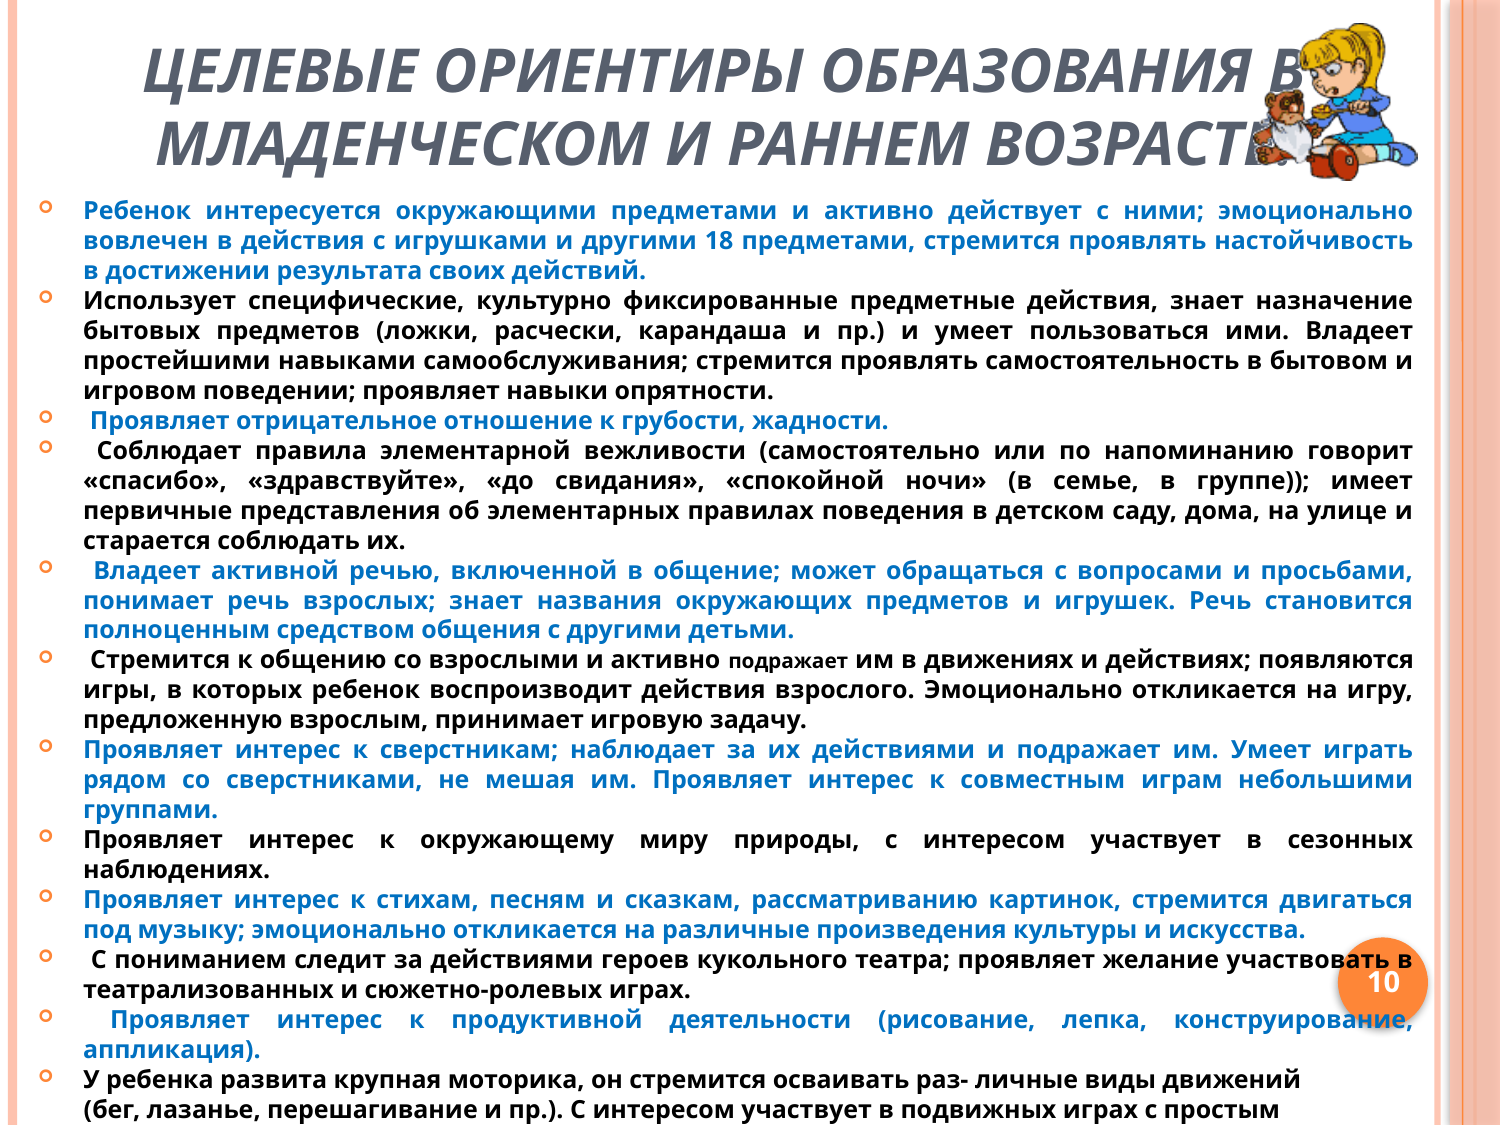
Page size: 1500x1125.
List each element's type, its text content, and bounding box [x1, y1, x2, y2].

picture [1253, 22, 1419, 182]
slide_number 10 [1333, 940, 1434, 1027]
list Ребенок интересуется окружающими предметами и активно действует с ними; эмоционально вовлечен в действия с игрушками и другими 18 предметами, стремится проявлять настойчивость в достижении результата своих действий. Использует специфические, культурно фиксированные предметные действия, знает назначение бытовых предметов (ложки, расчески, карандаша и пр.) и умеет пользоваться ими. Владеет простейшими навыками самообслуживания; стремится проявлять самостоятельность в бытовом и игровом поведении; проявляет навыки опрятности. Проявляет отрицательное отношение к грубости, жадности. Соблюдает правила элементарной вежливости (самостоятельно или по напоминанию говорит «спасибо», «здравствуйте», «до свидания», «спокойной ночи» (в семье, в группе)); имеет первичные представления об элементарных правилах поведения в детском саду, дома, на улице и старается соблюдать их. Владеет активной речью, включенной в общение; может обращаться с вопросами и просьбами, понимает речь взрослых; знает названия окружающих предметов и игрушек. Речь становится полноценным средством общения с другими детьми. Стремится к общению со взрослыми и активно подражает им в движениях и действиях; появляются игры, в которых ребенок воспроизводит действия взрослого. Эмоционально откликается на игру, предложенную взрослым, принимает игровую задачу. Проявляет интерес к сверстникам; наблюдает за их действиями и подражает им. Умеет играть рядом со сверстниками, не мешая им. Проявляет интерес к совместным играм небольшими группами. Проявляет интерес к окружающему миру природы, с интересом участвует в сезонных наблюдениях. Проявляет интерес к стихам, песням и сказкам, рассматриванию картинок, стремится двигаться под музыку; эмоционально откликается на различные произведения культуры и искусства. С пониманием следит за действиями героев кукольного театра; проявляет желание участвовать в театрализованных и сюжетно-ролевых играх. Проявляет интерес к продуктивной деятельности (рисование, лепка, конструирование, аппликация). У ребенка развита крупная моторика, он стремится осваивать раз- личные виды движений (бег, лазанье, перешагивание и пр.). С интересом участвует в подвижных играх с простым содержанием, несложными движениями. [23, 187, 1430, 1125]
title Целевые ориентиры образования в младенческом и раннем возрасте: [70, 23, 1250, 187]
